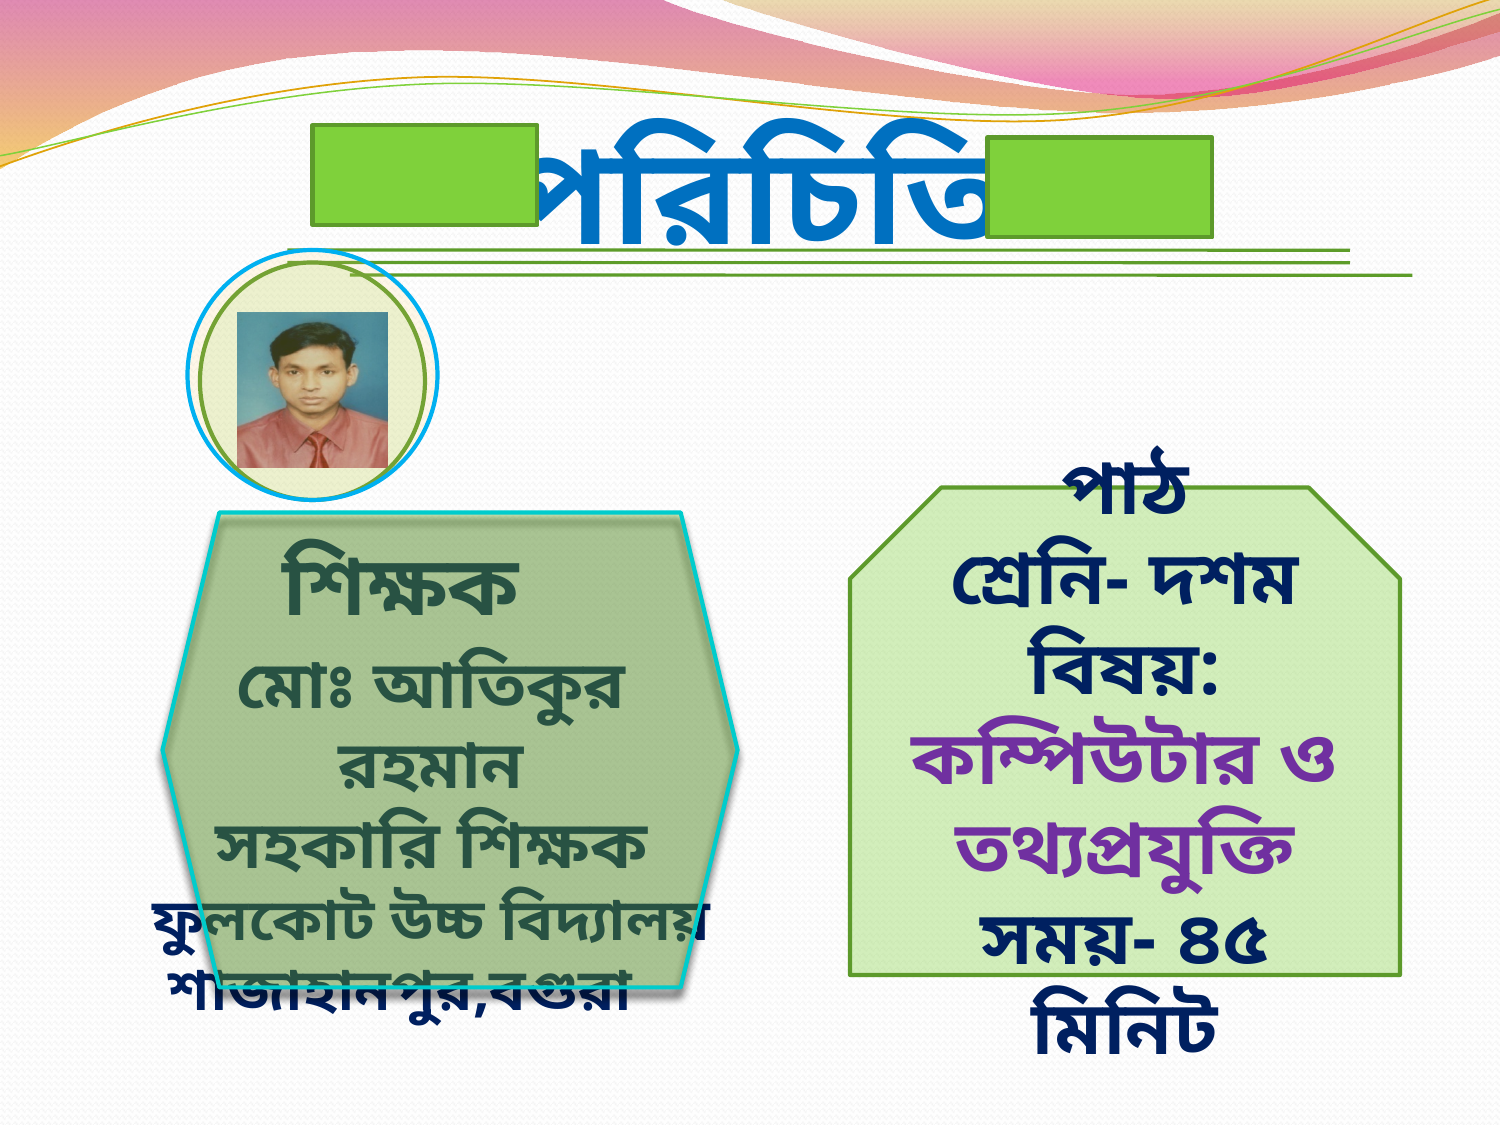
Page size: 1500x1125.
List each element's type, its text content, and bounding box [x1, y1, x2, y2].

text_box পরিচিতি [387, 99, 1125, 248]
text_box [310, 123, 539, 227]
text_box মোঃ আতিকুর রহমান সহকারি শিক্ষক ফুলকোট উচ্চ বিদ্যালয় শাজাহানপুর,বগুরা [137, 474, 725, 1030]
text_box [242, 481, 383, 503]
text_box পাঠ শ্রেনি- দশম বিষয়: কম্পিউটার ও তথ্যপ্রযুক্তি সময়- ৪৫ মিনিট [847, 485, 1403, 978]
picture [237, 312, 388, 468]
text_box [160, 510, 740, 990]
text_box [185, 250, 440, 475]
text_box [287, 249, 1413, 276]
text_box [985, 135, 1214, 239]
